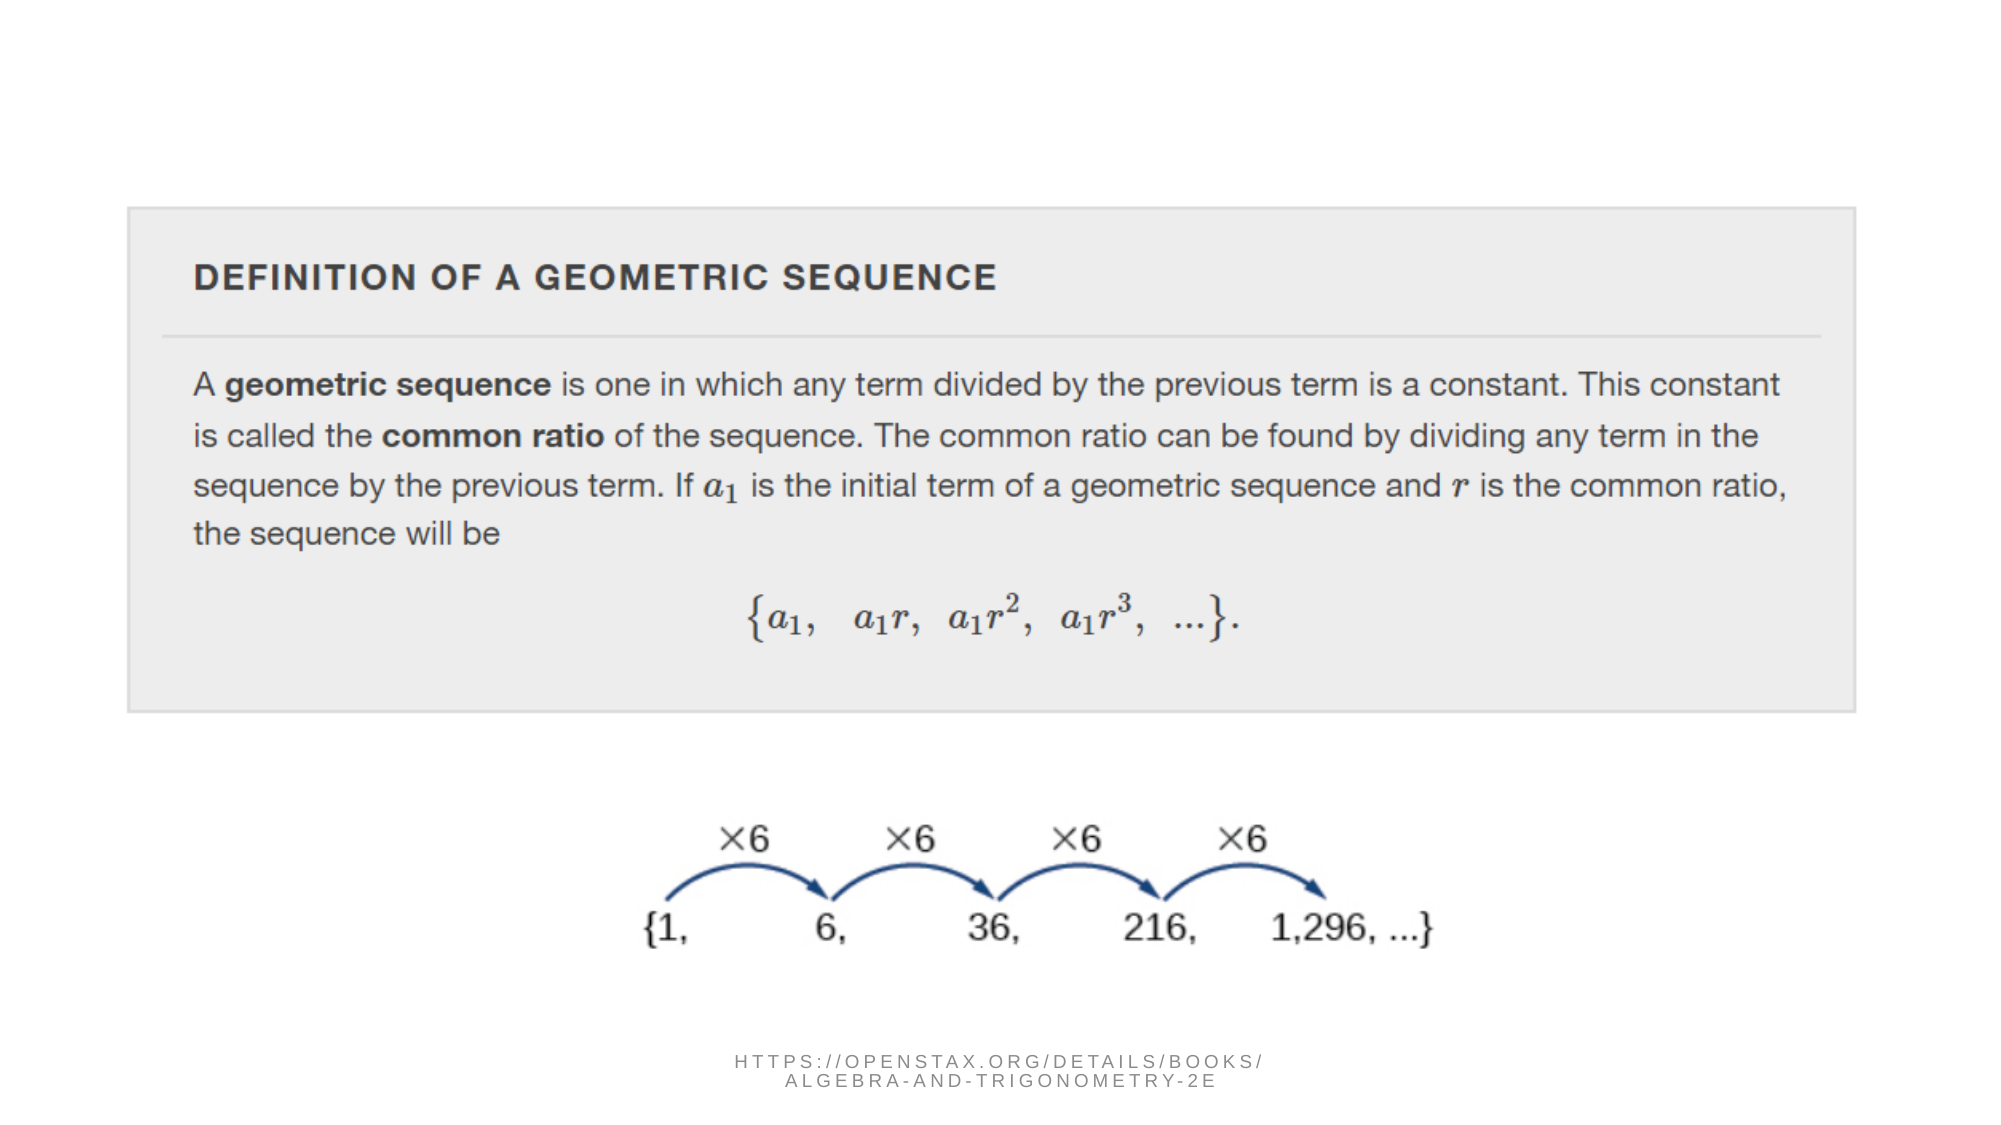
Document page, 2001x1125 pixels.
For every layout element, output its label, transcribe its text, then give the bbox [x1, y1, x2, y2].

picture [564, 789, 1507, 985]
footer https://openstax.org/details/books/algebra-and-trigonometry-2e [662, 1042, 1338, 1103]
picture [105, 194, 1895, 731]
